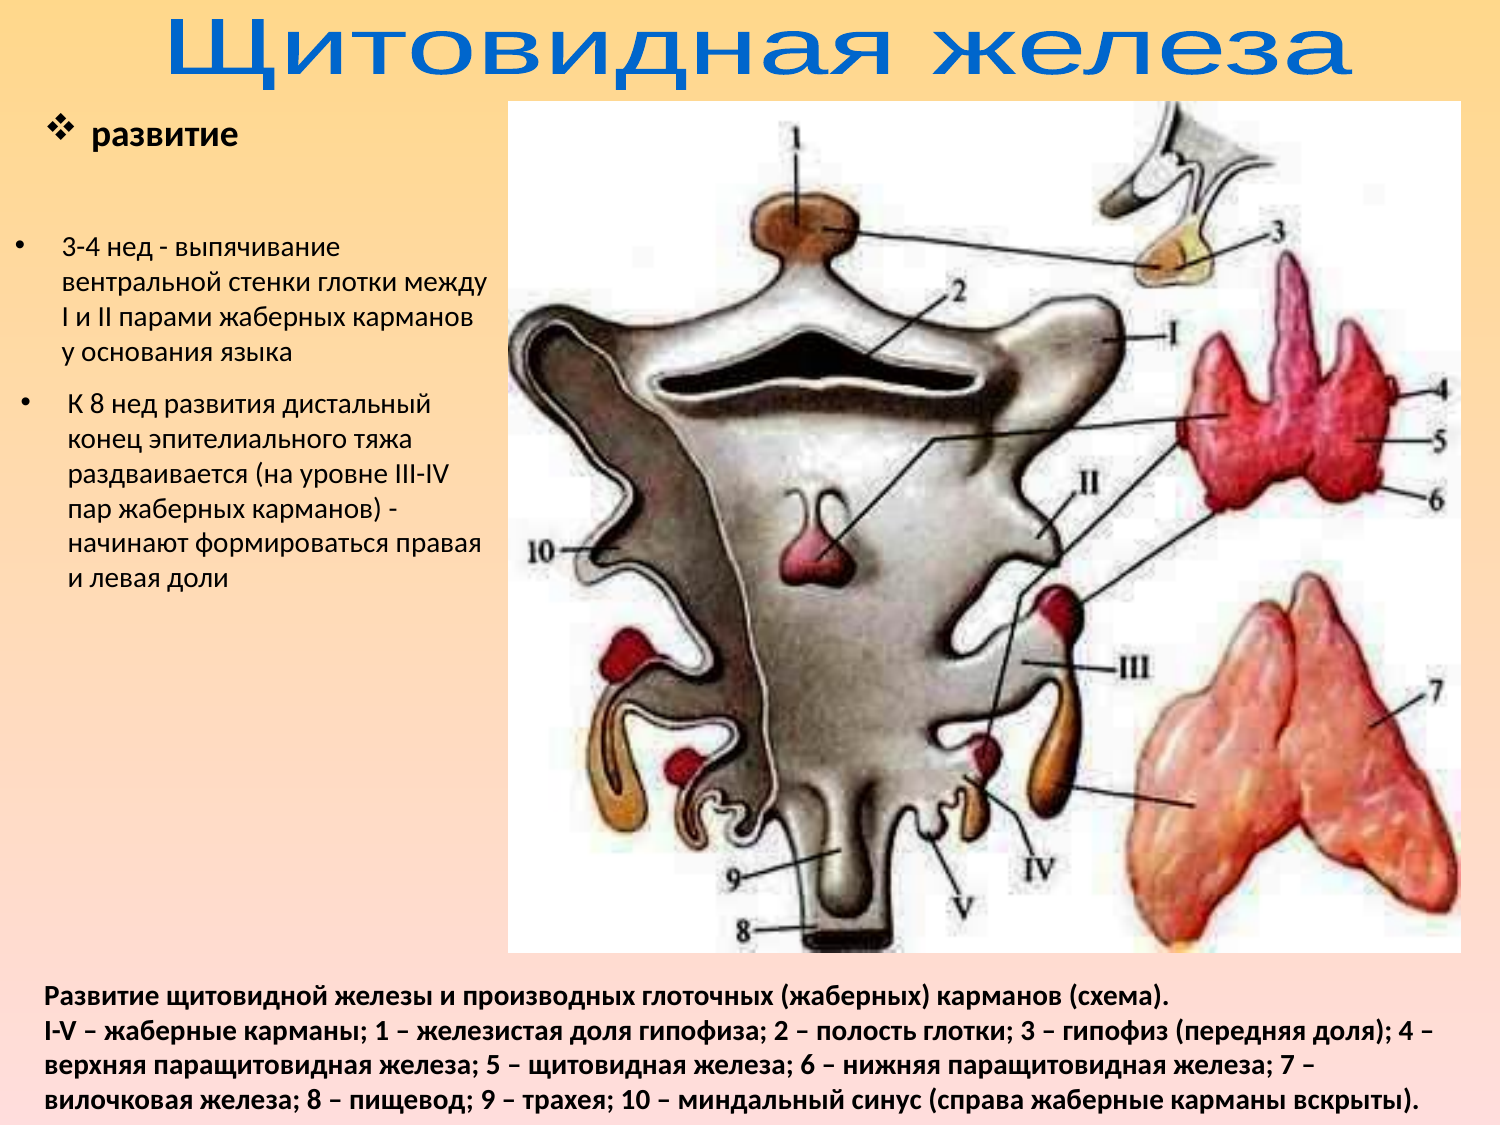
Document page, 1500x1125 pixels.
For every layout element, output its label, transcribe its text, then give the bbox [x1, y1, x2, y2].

text_box развитие [29, 101, 396, 162]
text_box Развитие щитовидной железы и производных глоточных (жаберных) карманов (схема). I-V – жаберные карманы; 1 – железистая доля гипофиза; 2 – полость глотки; 3 – гипофиз (передняя доля); 4 – верхняя паращитовидная железа; 5 – щитовидная железа; 6 – нижняя паращитовидная железа; 7 – вилочковая железа; 8 – пищевод; 9 – трахея; 10 – миндальный синус (справа жаберные карманы вскрыты). [29, 968, 1483, 1123]
picture [507, 101, 1461, 953]
text_box К 8 нед развития дистальный конец эпителиального тяжа раздваивается (на уровне III-IV пар жаберных карманов) - начинают формироваться правая и левая доли [5, 376, 502, 602]
text_box 3-4 нед - выпячивание вентральной стенки глотки между I и II парами жаберных карманов у основания языка [0, 219, 502, 375]
